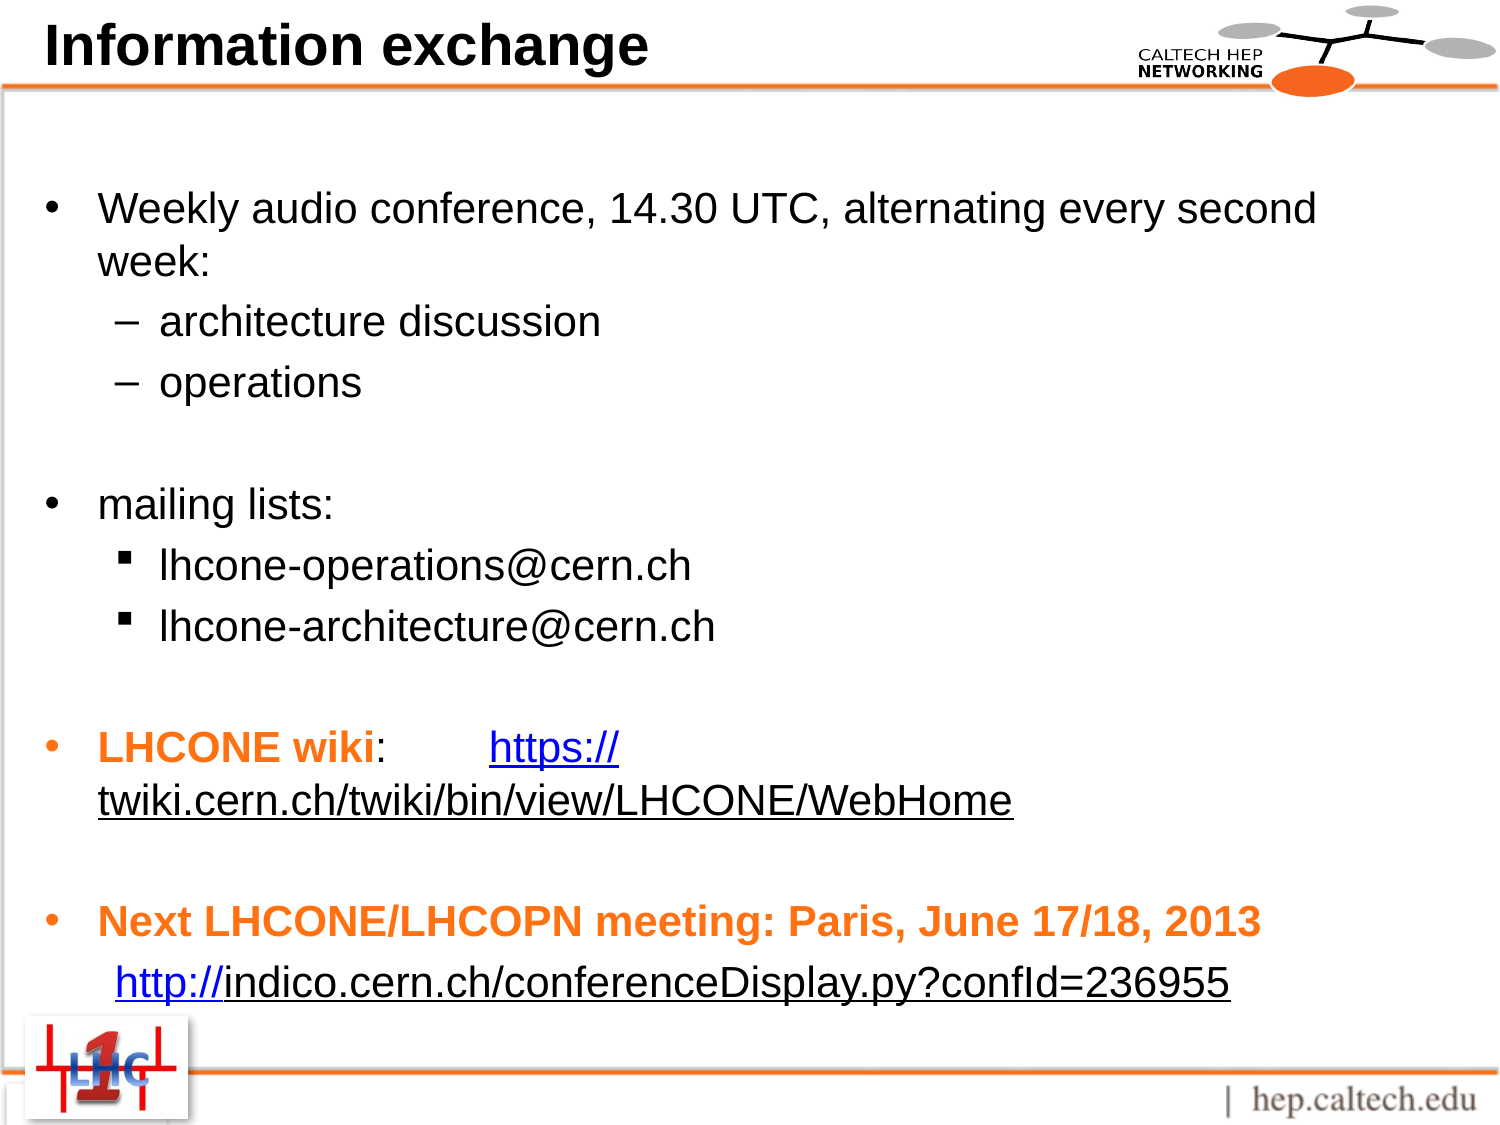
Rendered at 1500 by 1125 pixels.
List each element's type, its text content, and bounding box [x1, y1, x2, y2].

picture [0, 0, 1500, 1125]
title Information exchange [29, 5, 1278, 80]
list Weekly audio conference, 14.30 UTC, alternating every second week: architecture discussion operations mailing lists: lhcone-operations@cern.ch lhcone-architecture@cern.ch LHCONE wiki: https://twiki.cern.ch/twiki/bin/view/LHCONE/WebHome Next LHCONE/LHCOPN meeting: Paris, June 17/18, 2013 http://indico.cern.ch/conferenceDisplay.py?confId=236955 [29, 112, 1455, 1017]
